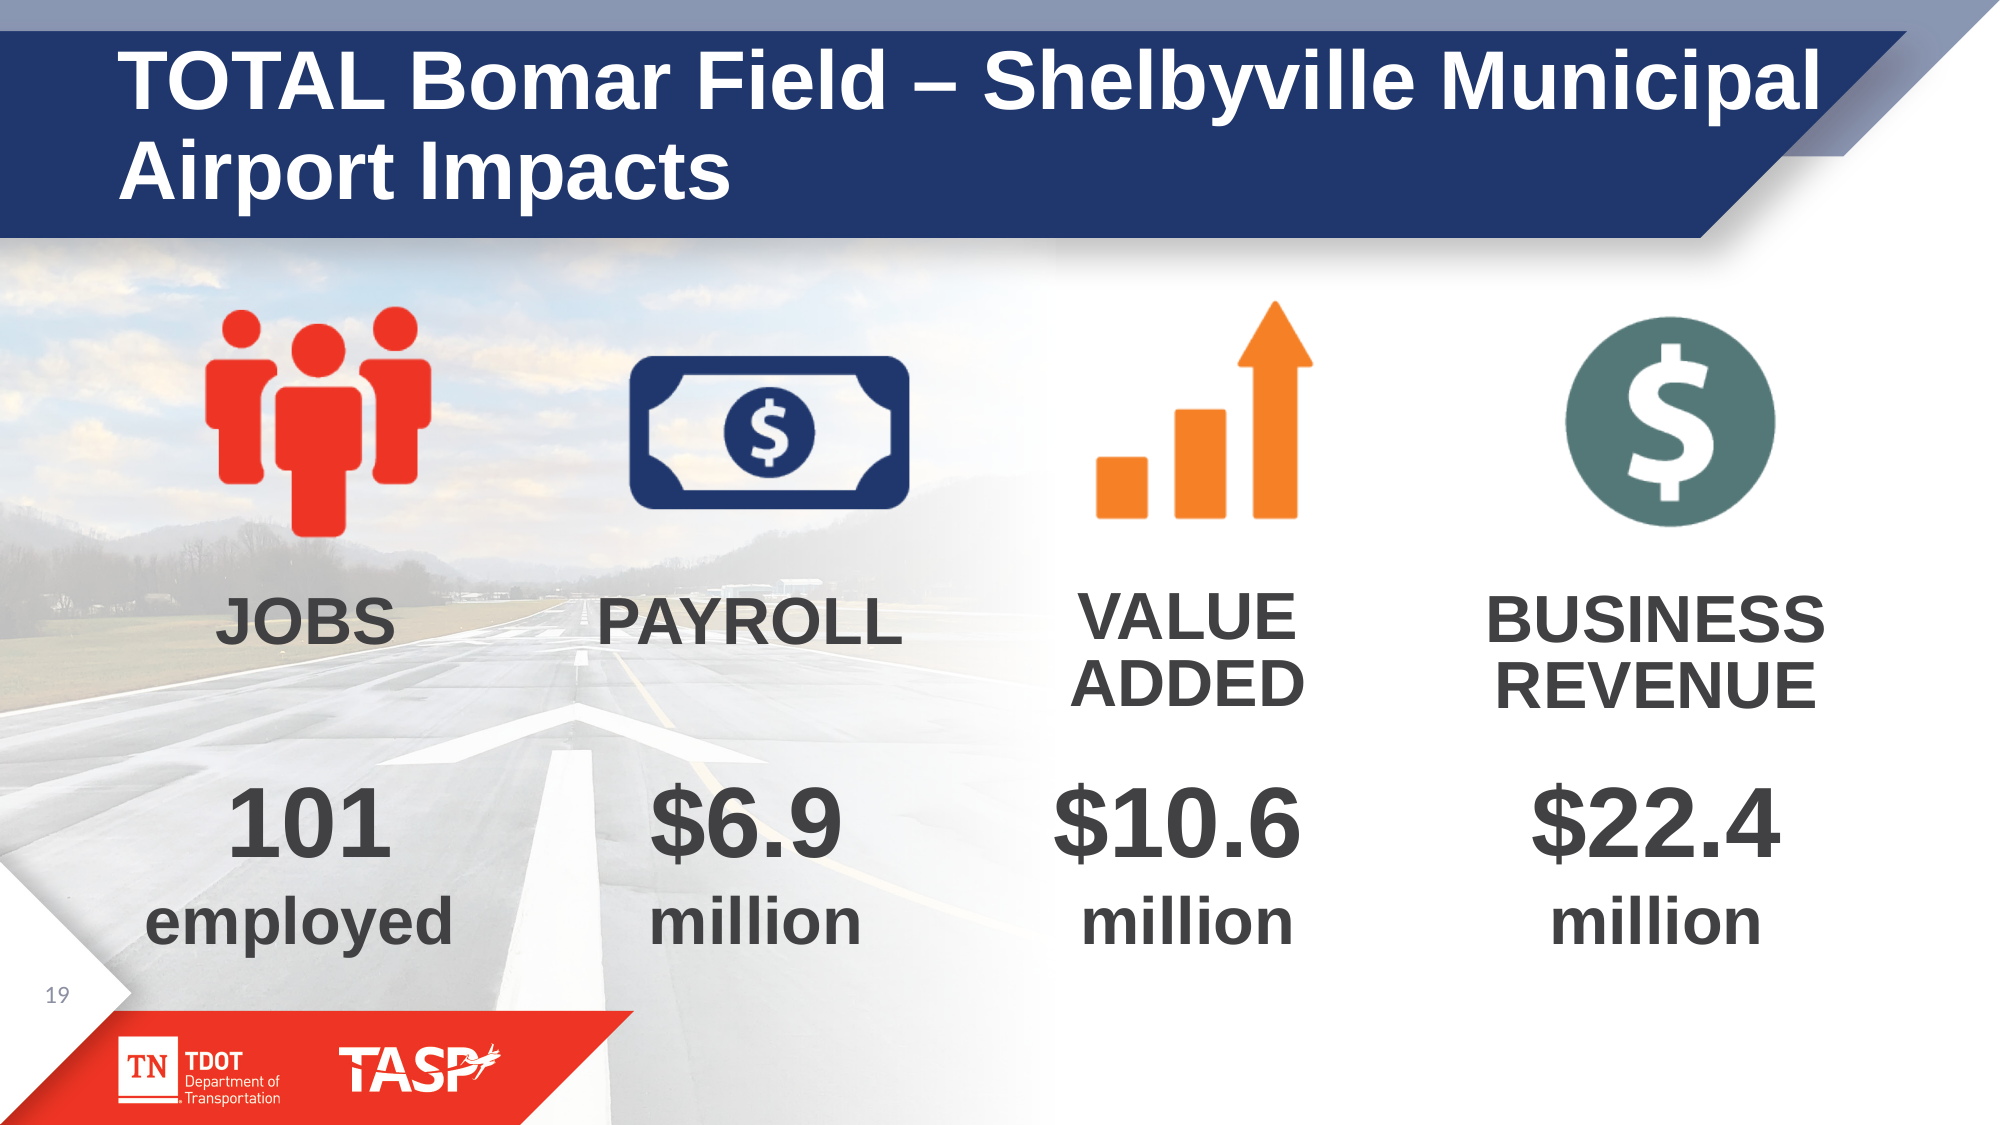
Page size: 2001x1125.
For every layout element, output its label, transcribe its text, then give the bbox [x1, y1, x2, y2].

slide_number 19 [0, 963, 85, 1024]
text_box $6.9 million [570, 750, 943, 965]
text_box $10.6 million [987, 750, 1389, 965]
text_box 101 employed [107, 750, 512, 965]
text_box $22.4 million [1455, 750, 1858, 965]
text_box VALUE ADDED [1045, 580, 1330, 728]
text_box PAYROLL [581, 583, 931, 665]
title TOTAL Bomar Field – Shelbyville Municipal Airport Impacts [102, 32, 2000, 223]
picture [0, 0, 2001, 1125]
text_box JOBS [200, 593, 419, 665]
text_box BUSINESS REVENUE [1452, 581, 1860, 730]
